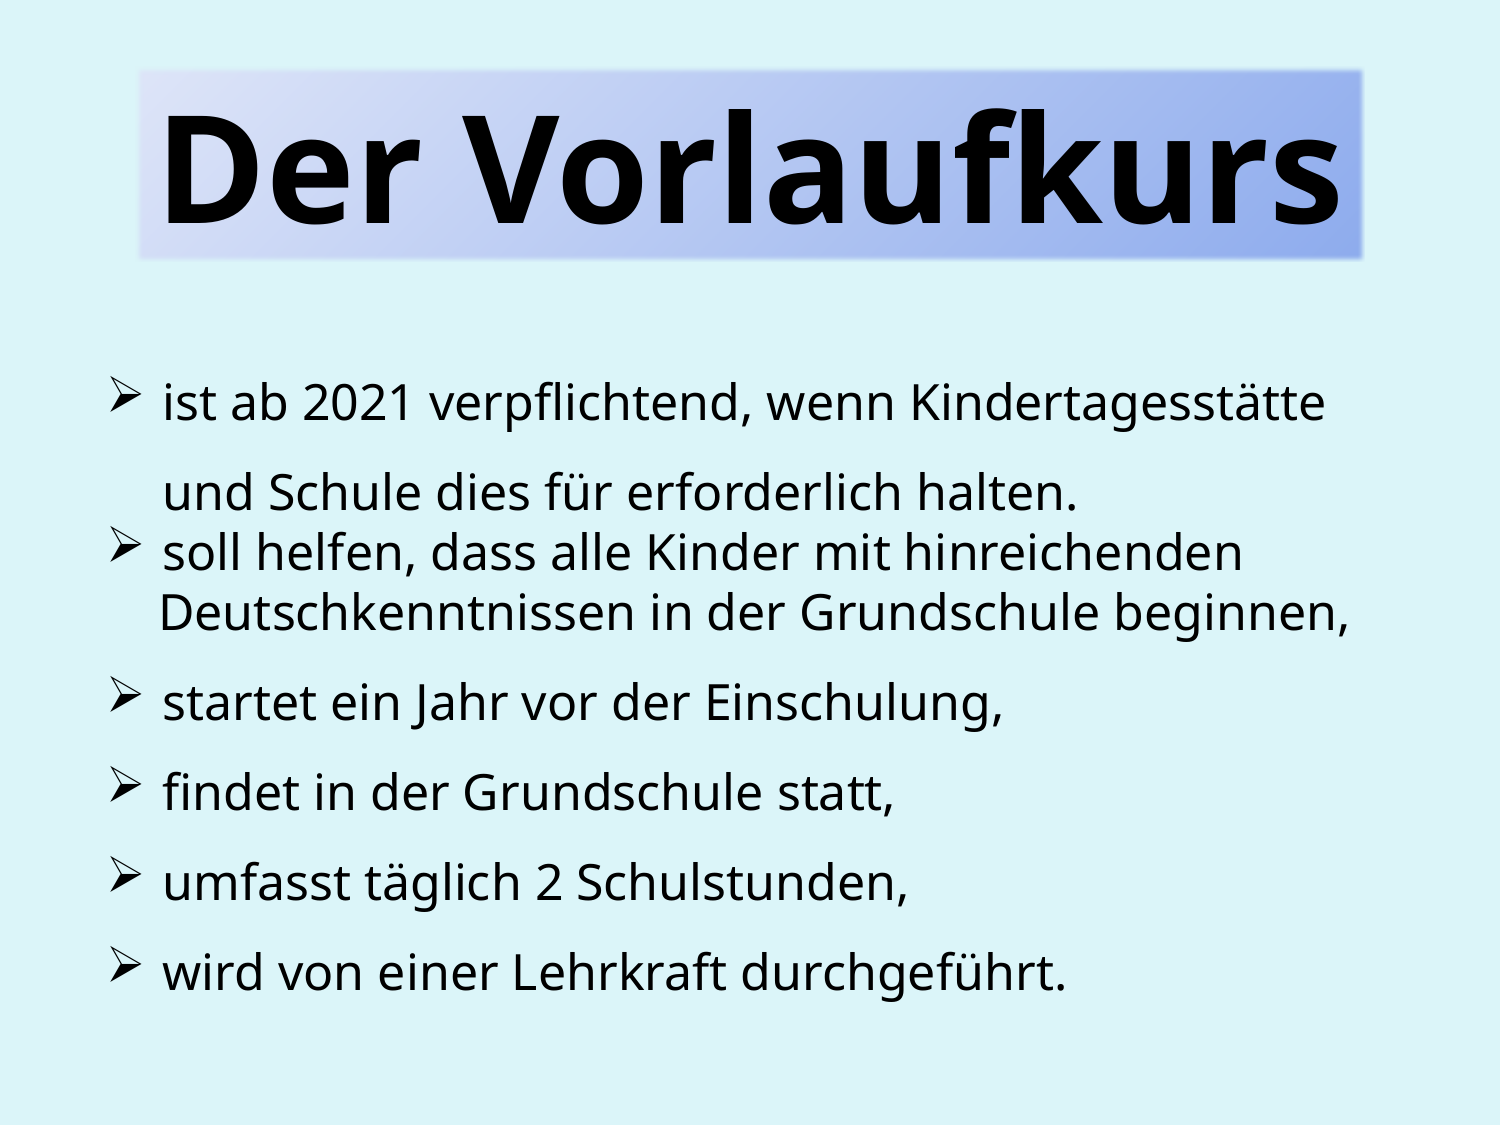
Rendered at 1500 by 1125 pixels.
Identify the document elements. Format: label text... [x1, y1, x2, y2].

text_box Der Vorlaufkurs [144, 75, 1359, 255]
text_box ist ab 2021 verpflichtend, wenn Kindertagesstätte und Schule dies für erforderlich halten. soll helfen, dass alle Kinder mit hinreichenden Deutschkenntnissen in der Grundschule beginnen, startet ein Jahr vor der Einschulung, findet in der Grundschule statt, umfasst täglich 2 Schulstunden, wird von einer Lehrkraft durchgeführt. [91, 333, 1427, 1009]
